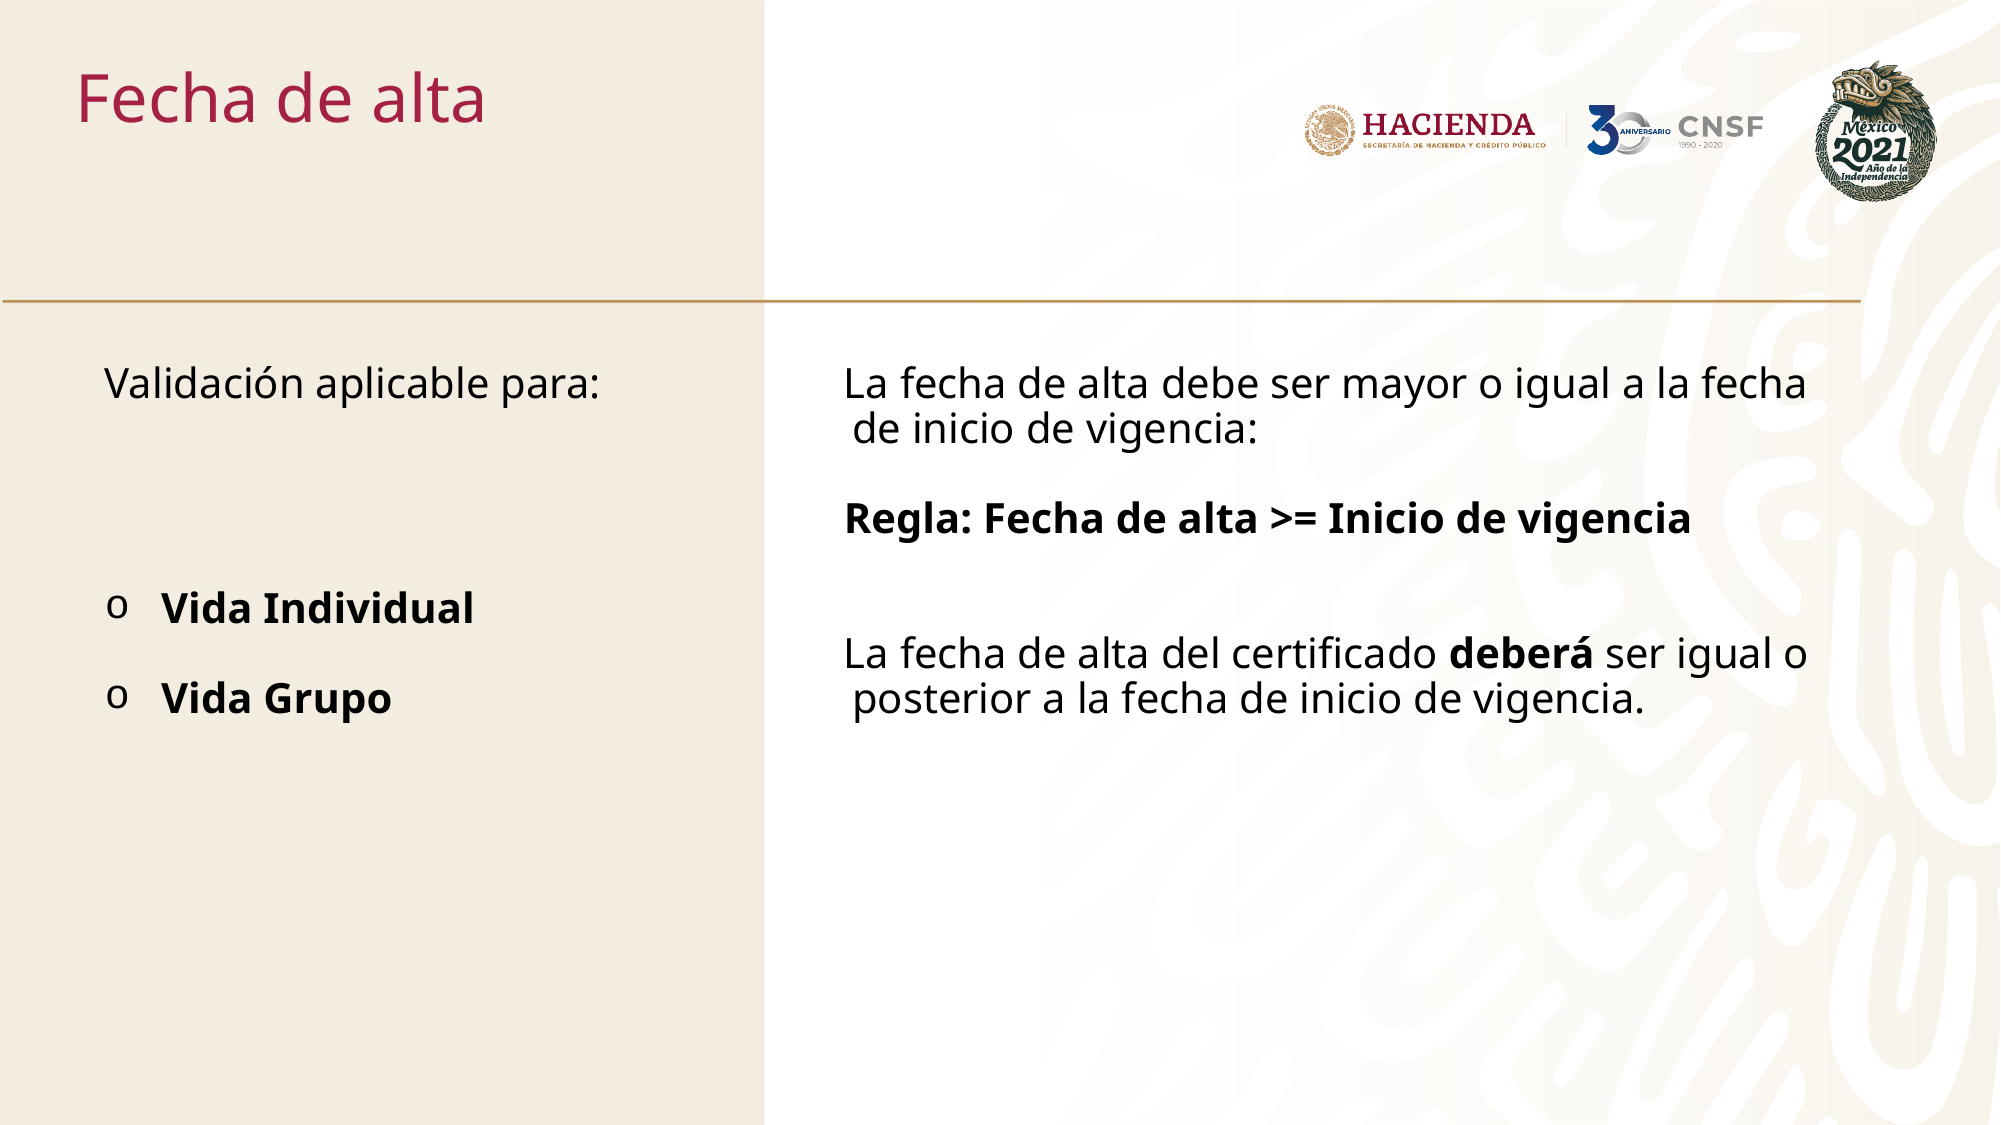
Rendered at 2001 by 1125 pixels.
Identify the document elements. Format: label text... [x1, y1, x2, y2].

list Fecha de alta [60, 57, 719, 271]
picture [0, 0, 2001, 1125]
list La fecha de alta debe ser mayor o igual a la fecha de inicio de vigencia: Regla: Fecha de alta >= Inicio de vigencia La fecha de alta del certificado deberá ser igual o posterior a la fecha de inicio de vigencia. [799, 354, 1867, 1014]
list Validación aplicable para: Vida Individual Vida Grupo [60, 354, 719, 1014]
